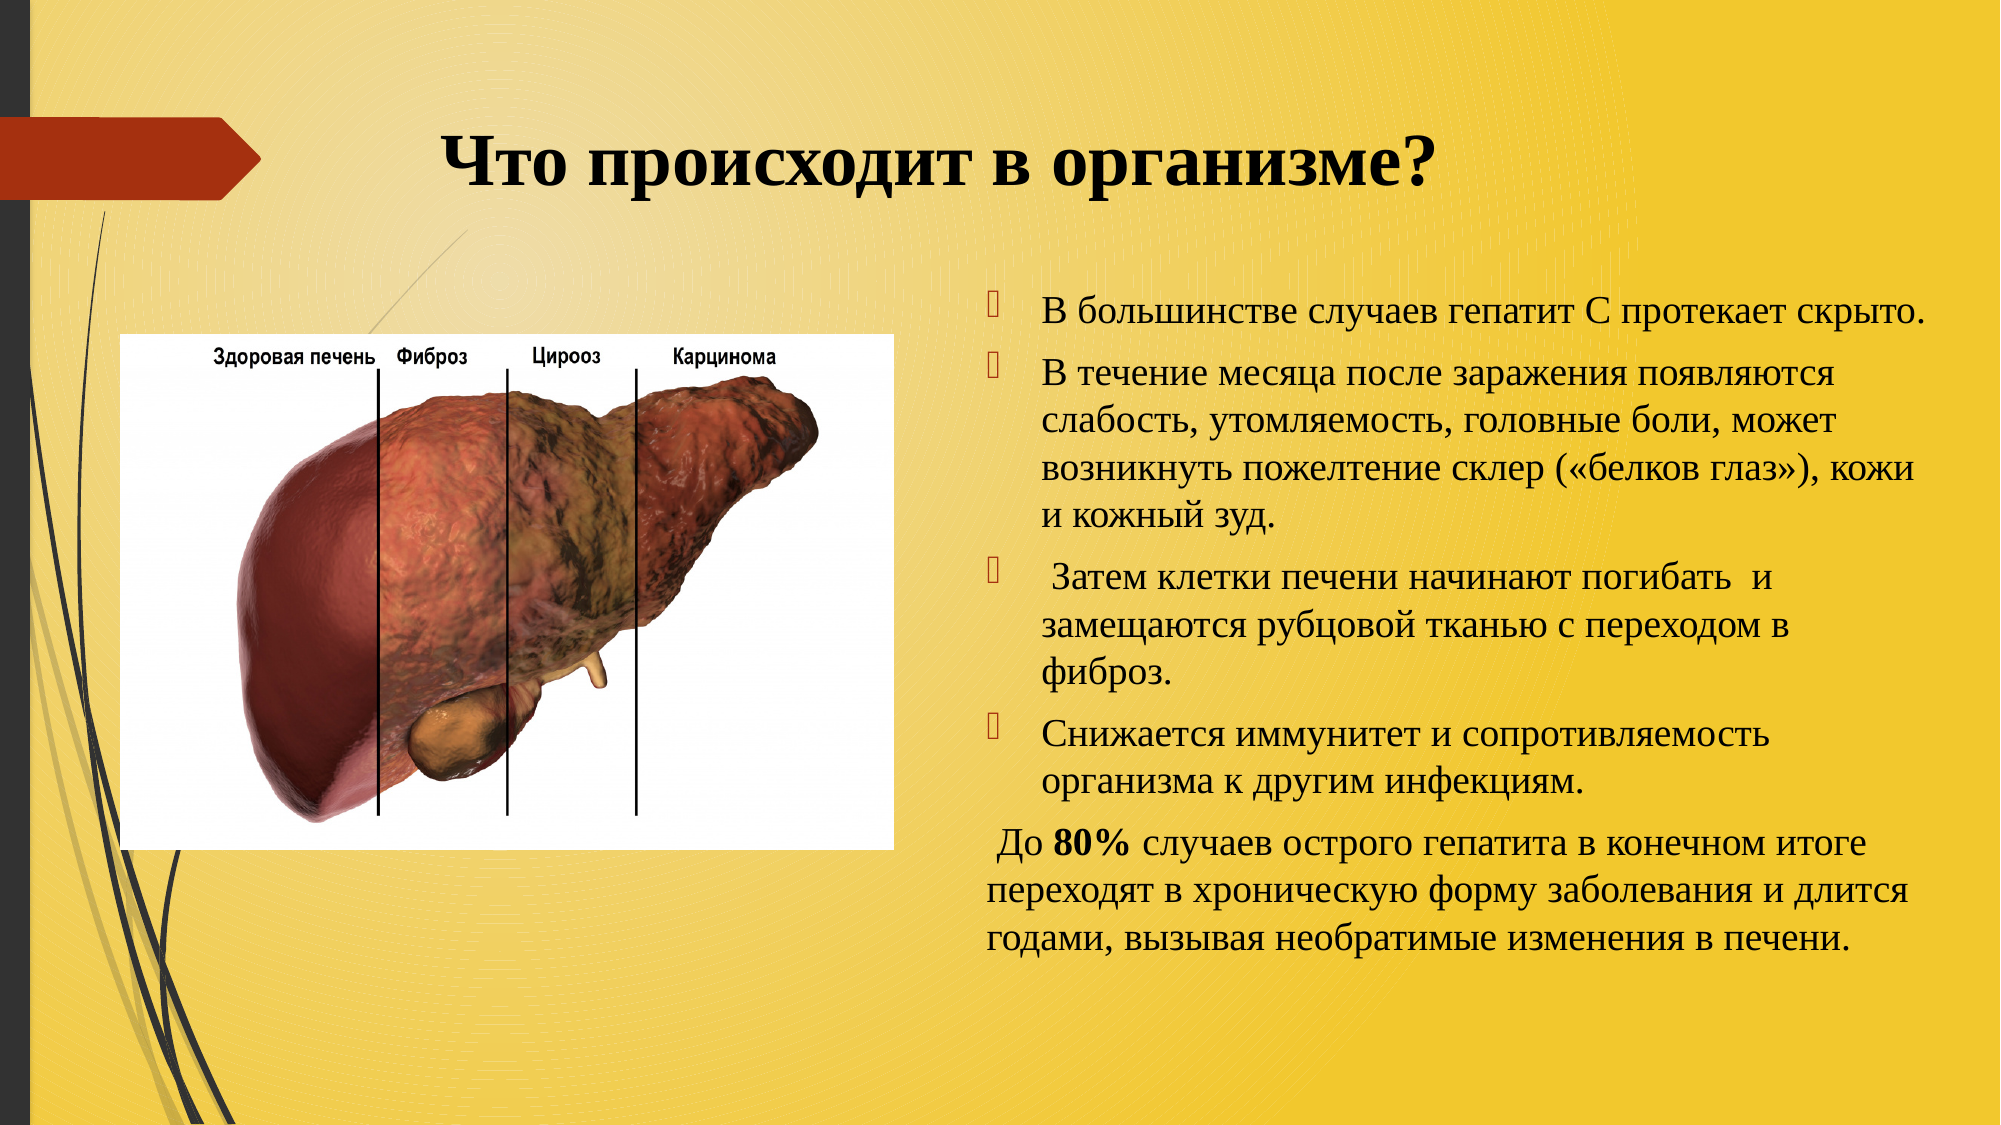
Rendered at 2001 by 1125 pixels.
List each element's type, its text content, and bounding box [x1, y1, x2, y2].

list В большинстве случаев гепатит С протекает скрыто. В течение месяца после заражения появляются слабость, утомляемость, головные боли, может возникнуть пожелтение склер («белков глаз»), кожи и кожный зуд. Затем клетки печени начинают погибать и замещаются рубцовой тканью с переходом в фиброз. Снижается иммунитет и сопротивляемость организма к другим инфекциям. До 80% случаев острого гепатита в конечном итоге переходят в хроническую форму заболевания и длится годами, вызывая необратимые изменения в печени. [971, 276, 1945, 1029]
title Что происходит в организме? [425, 102, 1888, 313]
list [119, 334, 894, 851]
